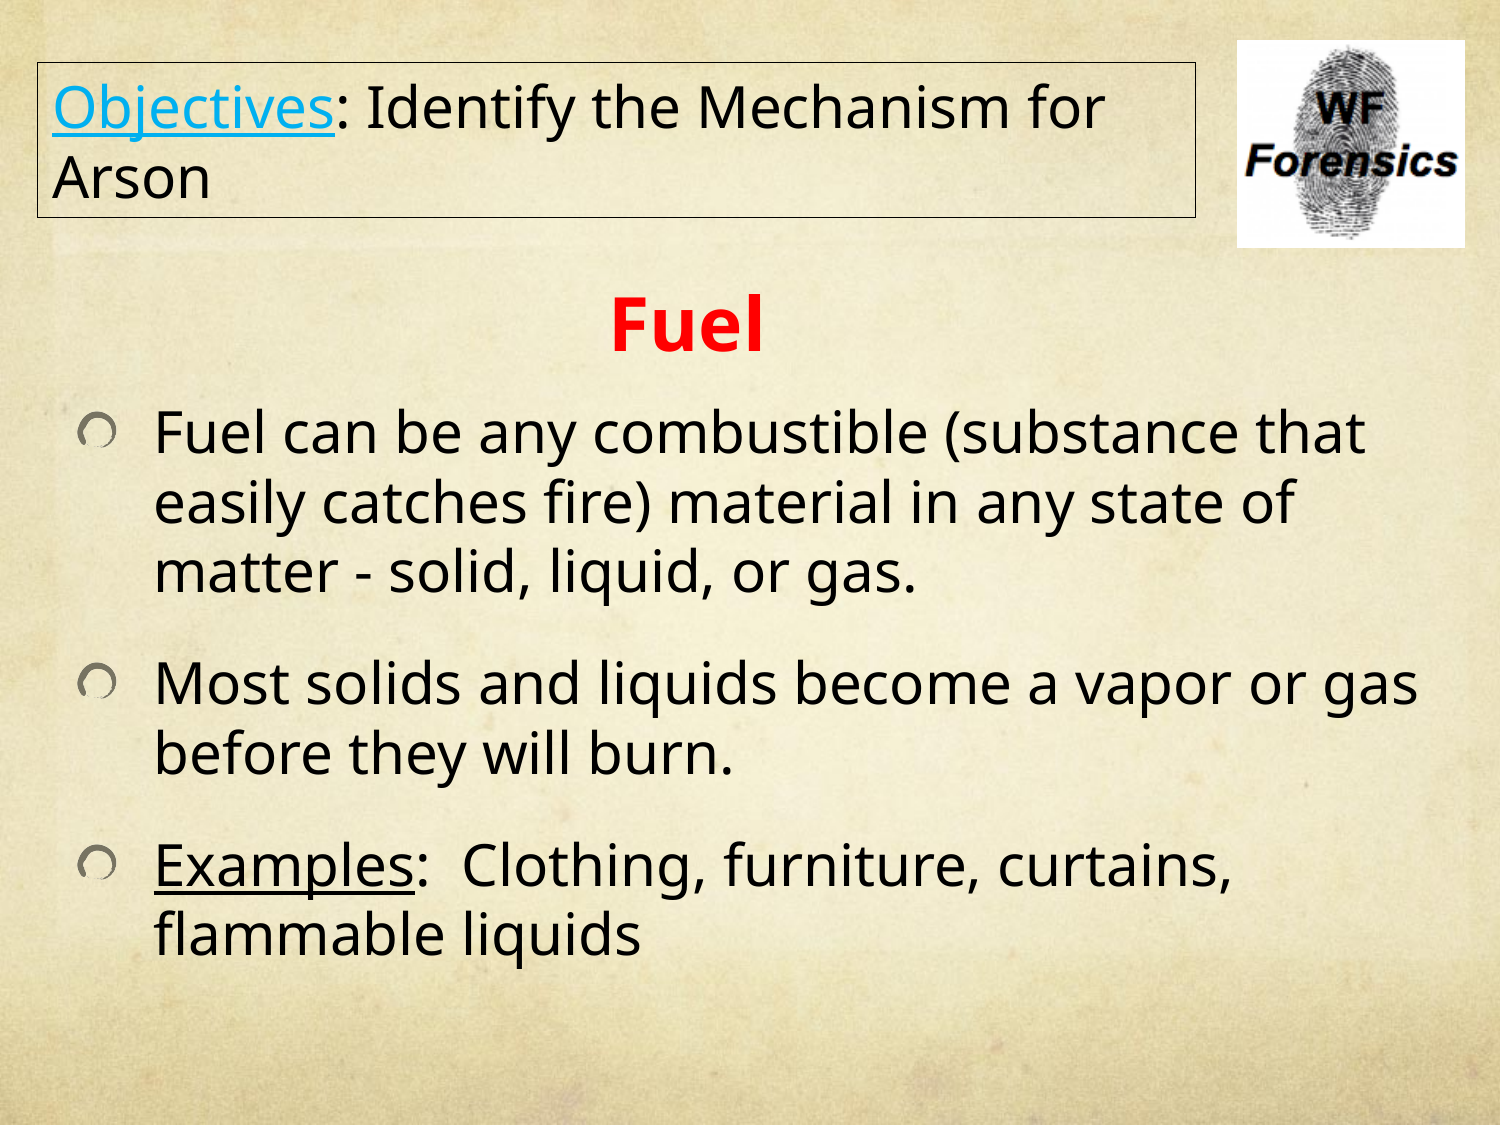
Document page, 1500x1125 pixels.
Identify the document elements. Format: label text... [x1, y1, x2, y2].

text_box Objectives: Identify the Mechanism for Arson [37, 62, 1196, 218]
picture [0, 0, 1500, 1125]
list Fuel can be any combustible (substance that easily catches fire) material in any state of matter - solid, liquid, or gas. Most solids and liquids become a vapor or gas before they will burn. Examples: Clothing, furniture, curtains, flammable liquids [62, 387, 1438, 1053]
title Fuel [87, 249, 1288, 387]
